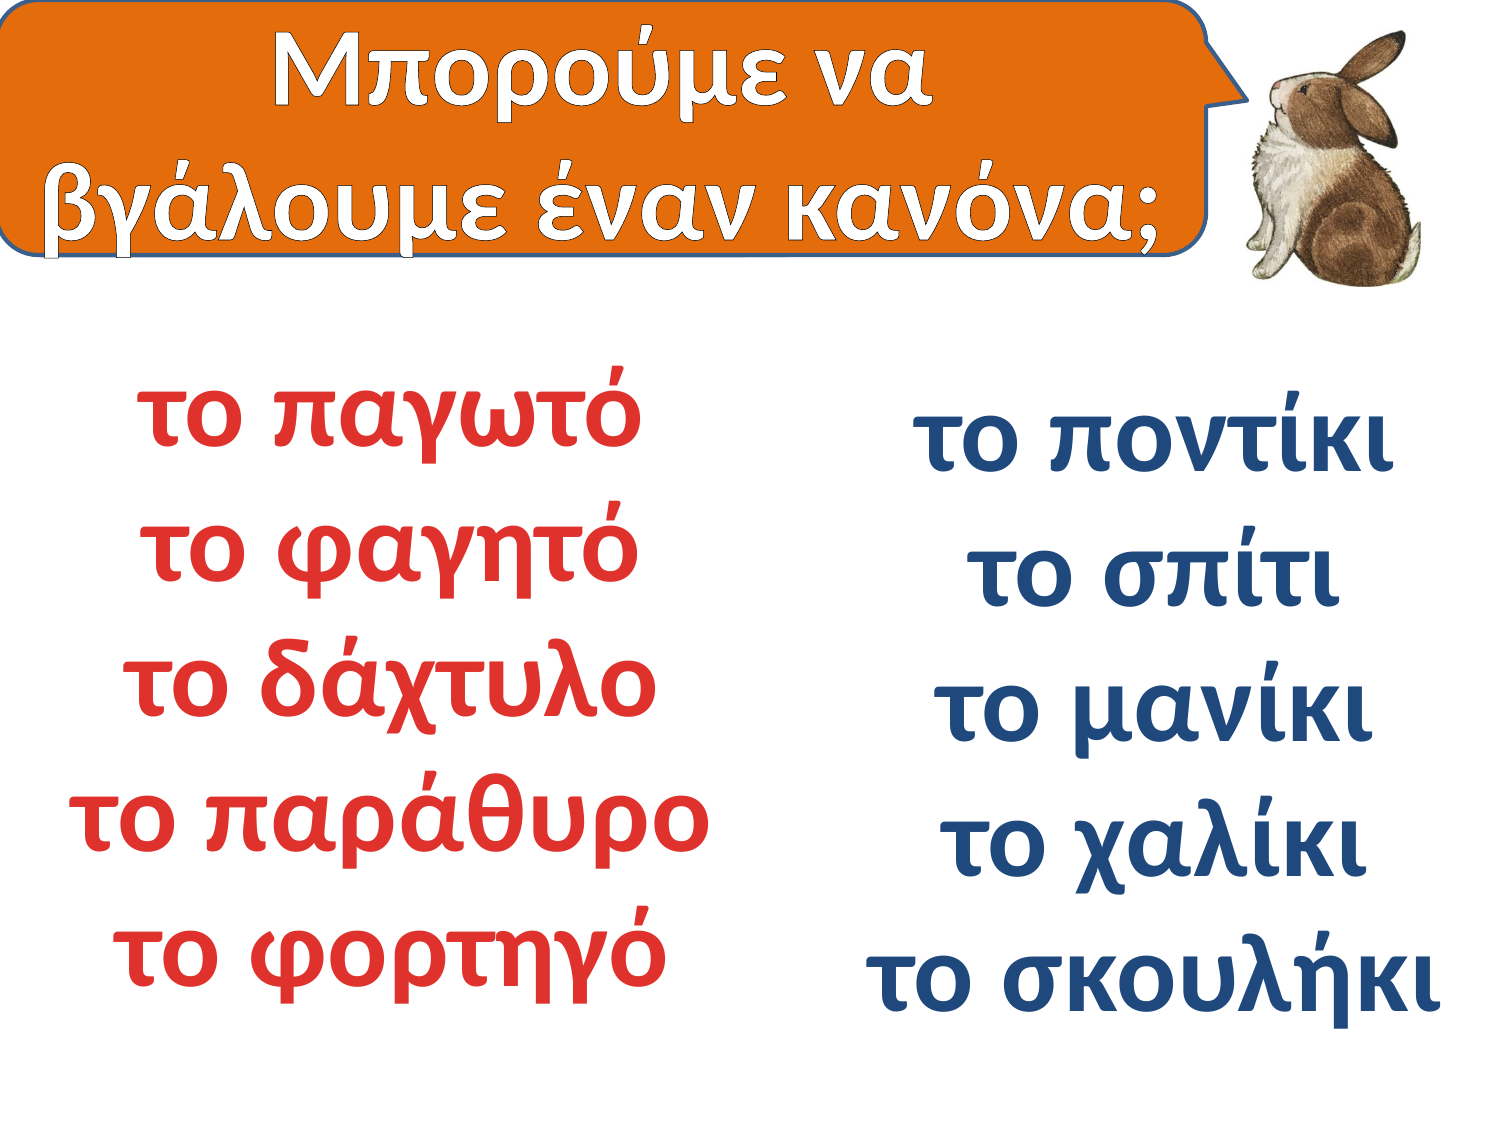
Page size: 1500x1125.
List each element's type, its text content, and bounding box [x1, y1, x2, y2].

text_box το ποντίκι το σπίτι το μανίκι το χαλίκι το σκουλήκι [854, 351, 1458, 1125]
picture [1245, 30, 1421, 288]
text_box το παγωτό το φαγητό το δάχτυλο το παράθυρο το φορτηγό [57, 326, 728, 1017]
text_box Μπορούμε να βγάλουμε έναν κανόνα; [0, 0, 1240, 258]
